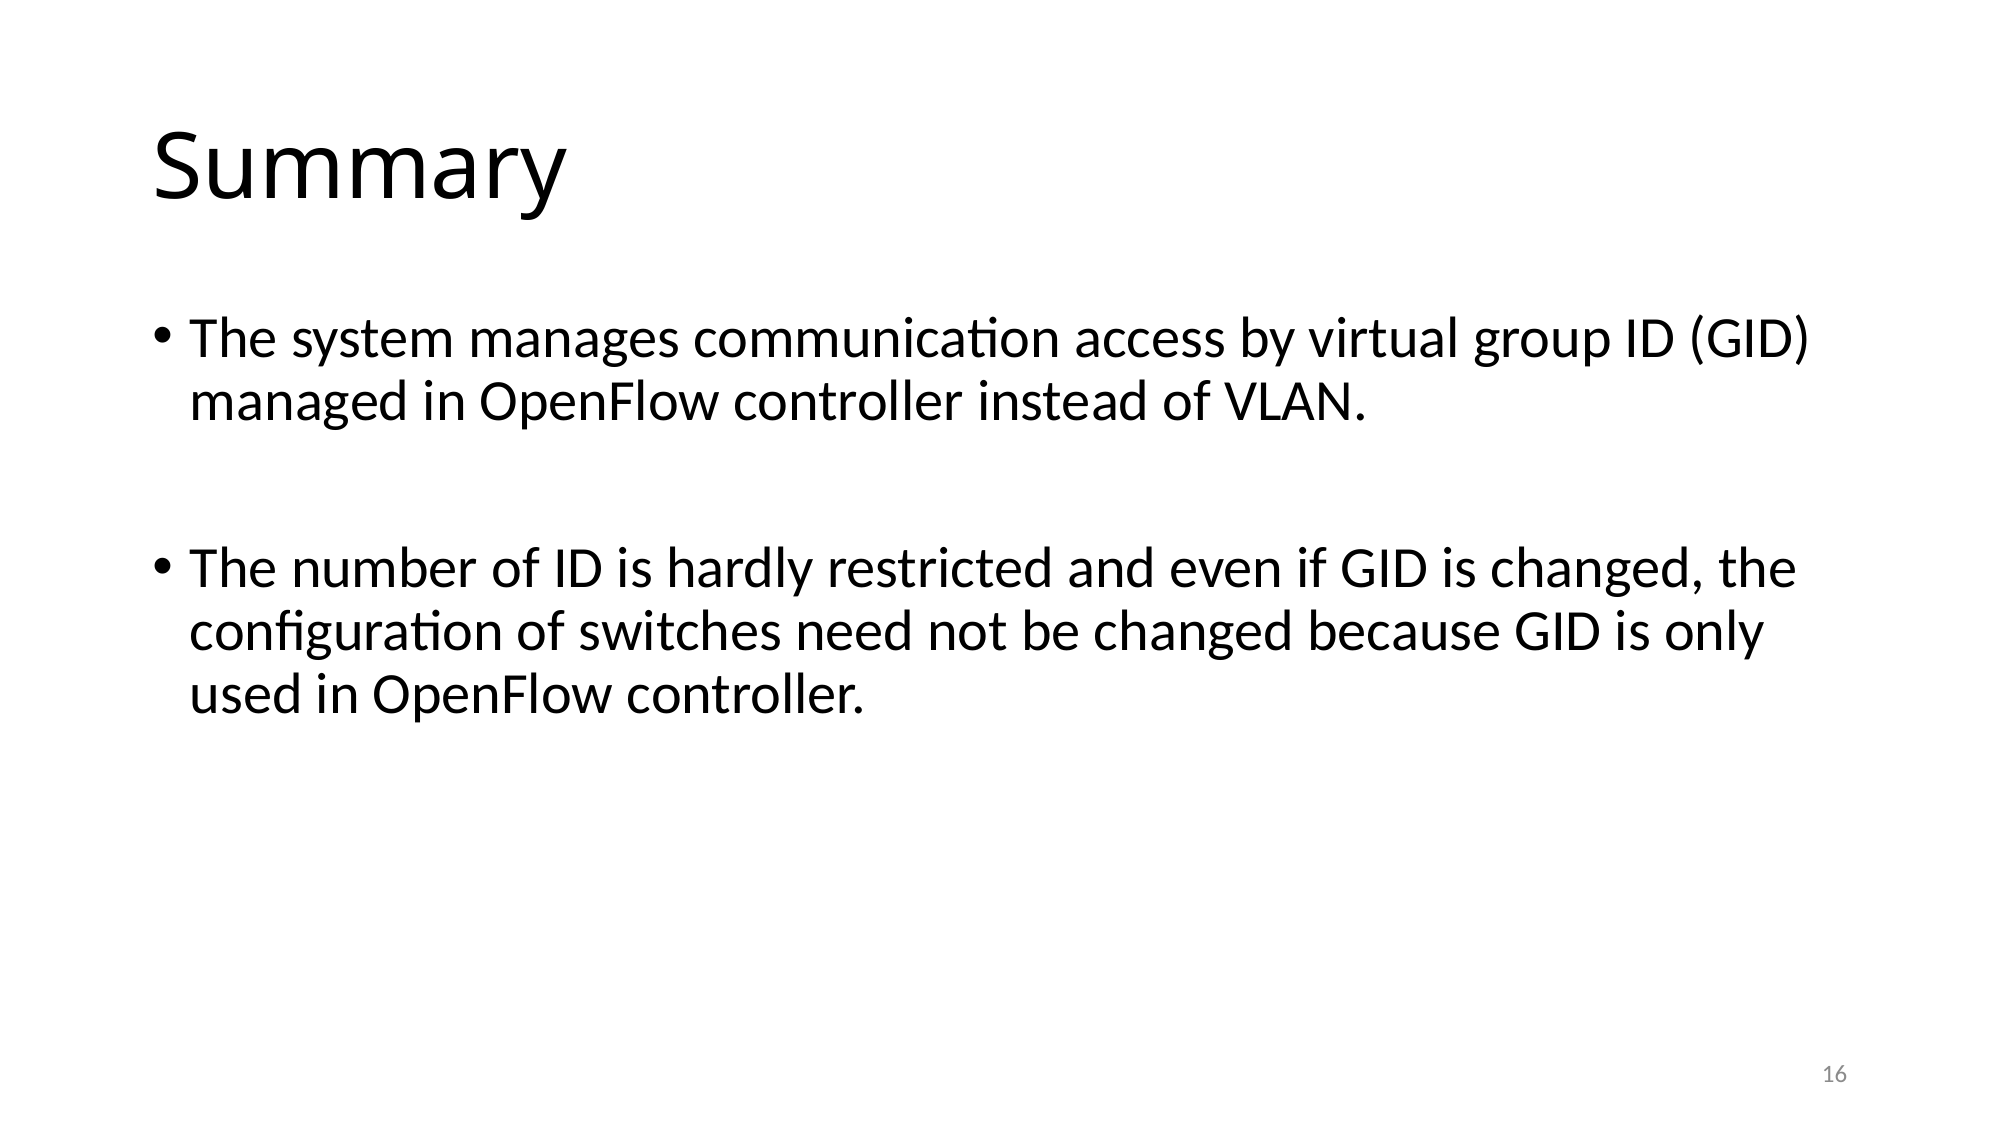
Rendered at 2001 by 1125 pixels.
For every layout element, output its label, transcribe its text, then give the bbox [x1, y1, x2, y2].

title Summary [137, 59, 1863, 278]
slide_number 16 [1412, 1042, 1863, 1103]
list The system manages communication access by virtual group ID (GID) managed in OpenFlow controller instead of VLAN. The number of ID is hardly restricted and even if GID is changed, the configuration of switches need not be changed because GID is only used in OpenFlow controller. [137, 299, 1863, 1014]
